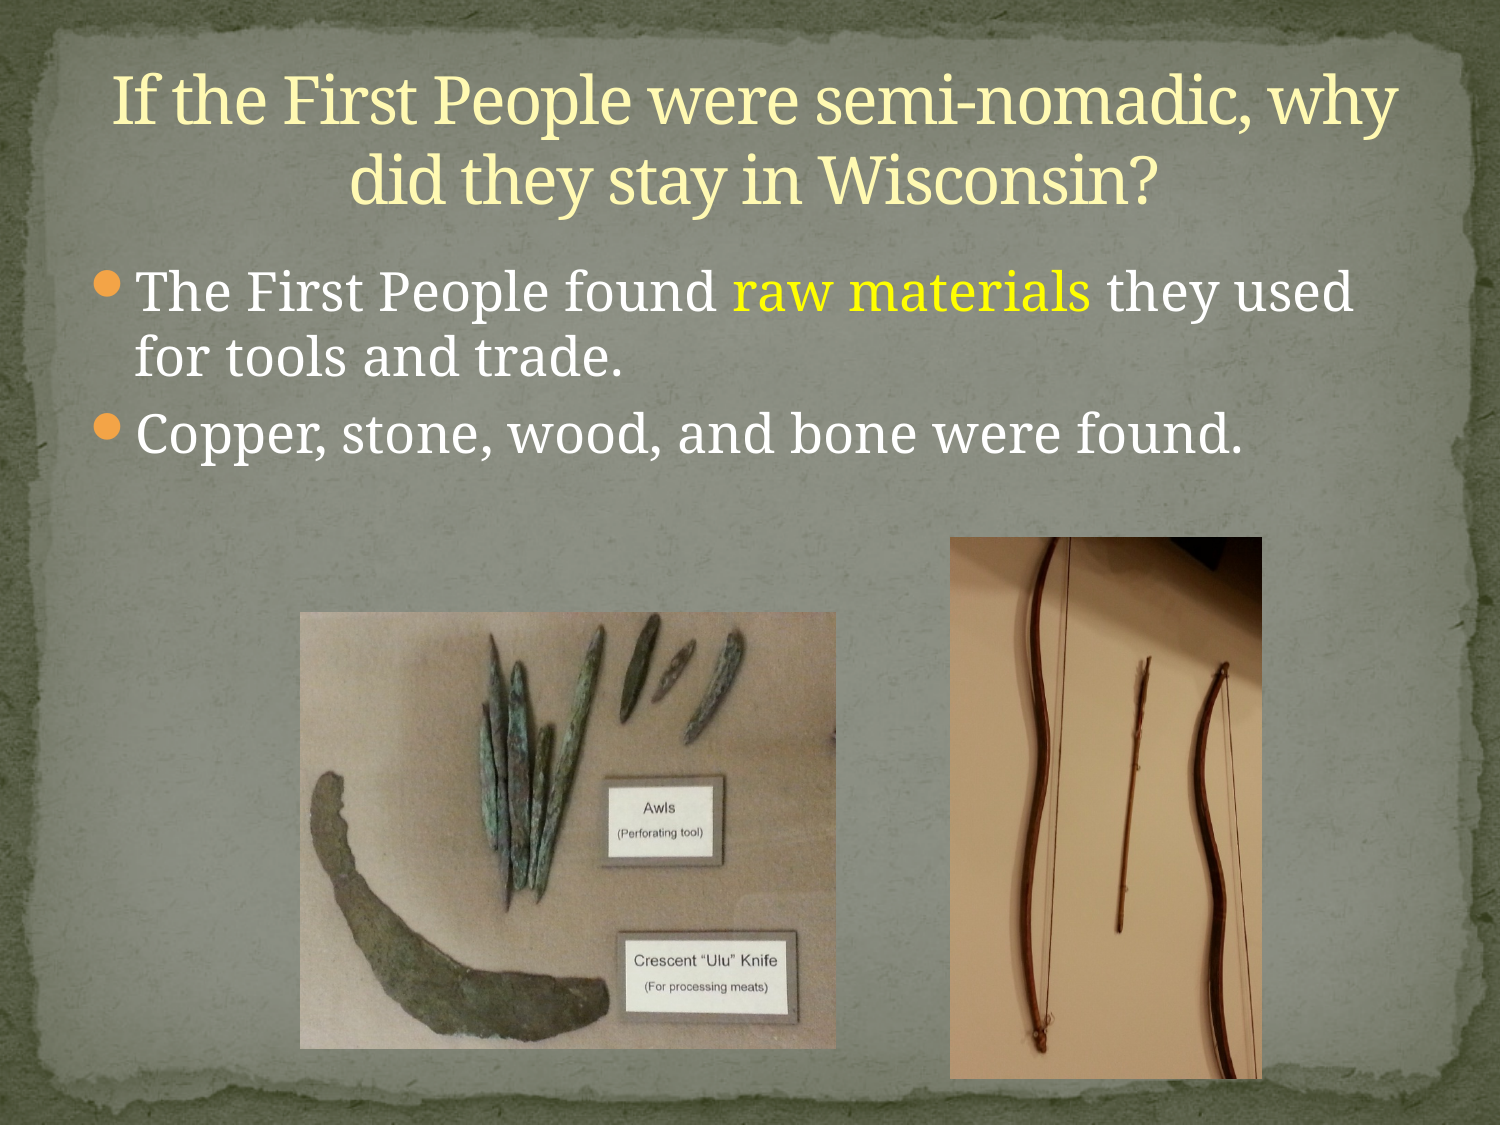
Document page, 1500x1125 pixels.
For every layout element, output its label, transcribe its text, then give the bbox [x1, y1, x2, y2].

list The First People found raw materials they used for tools and trade. Copper, stone, wood, and bone were found. [75, 249, 1425, 1000]
picture [950, 537, 1262, 1079]
picture [300, 612, 836, 1049]
title If the First People were semi-nomadic, why did they stay in Wisconsin? [74, 24, 1425, 225]
